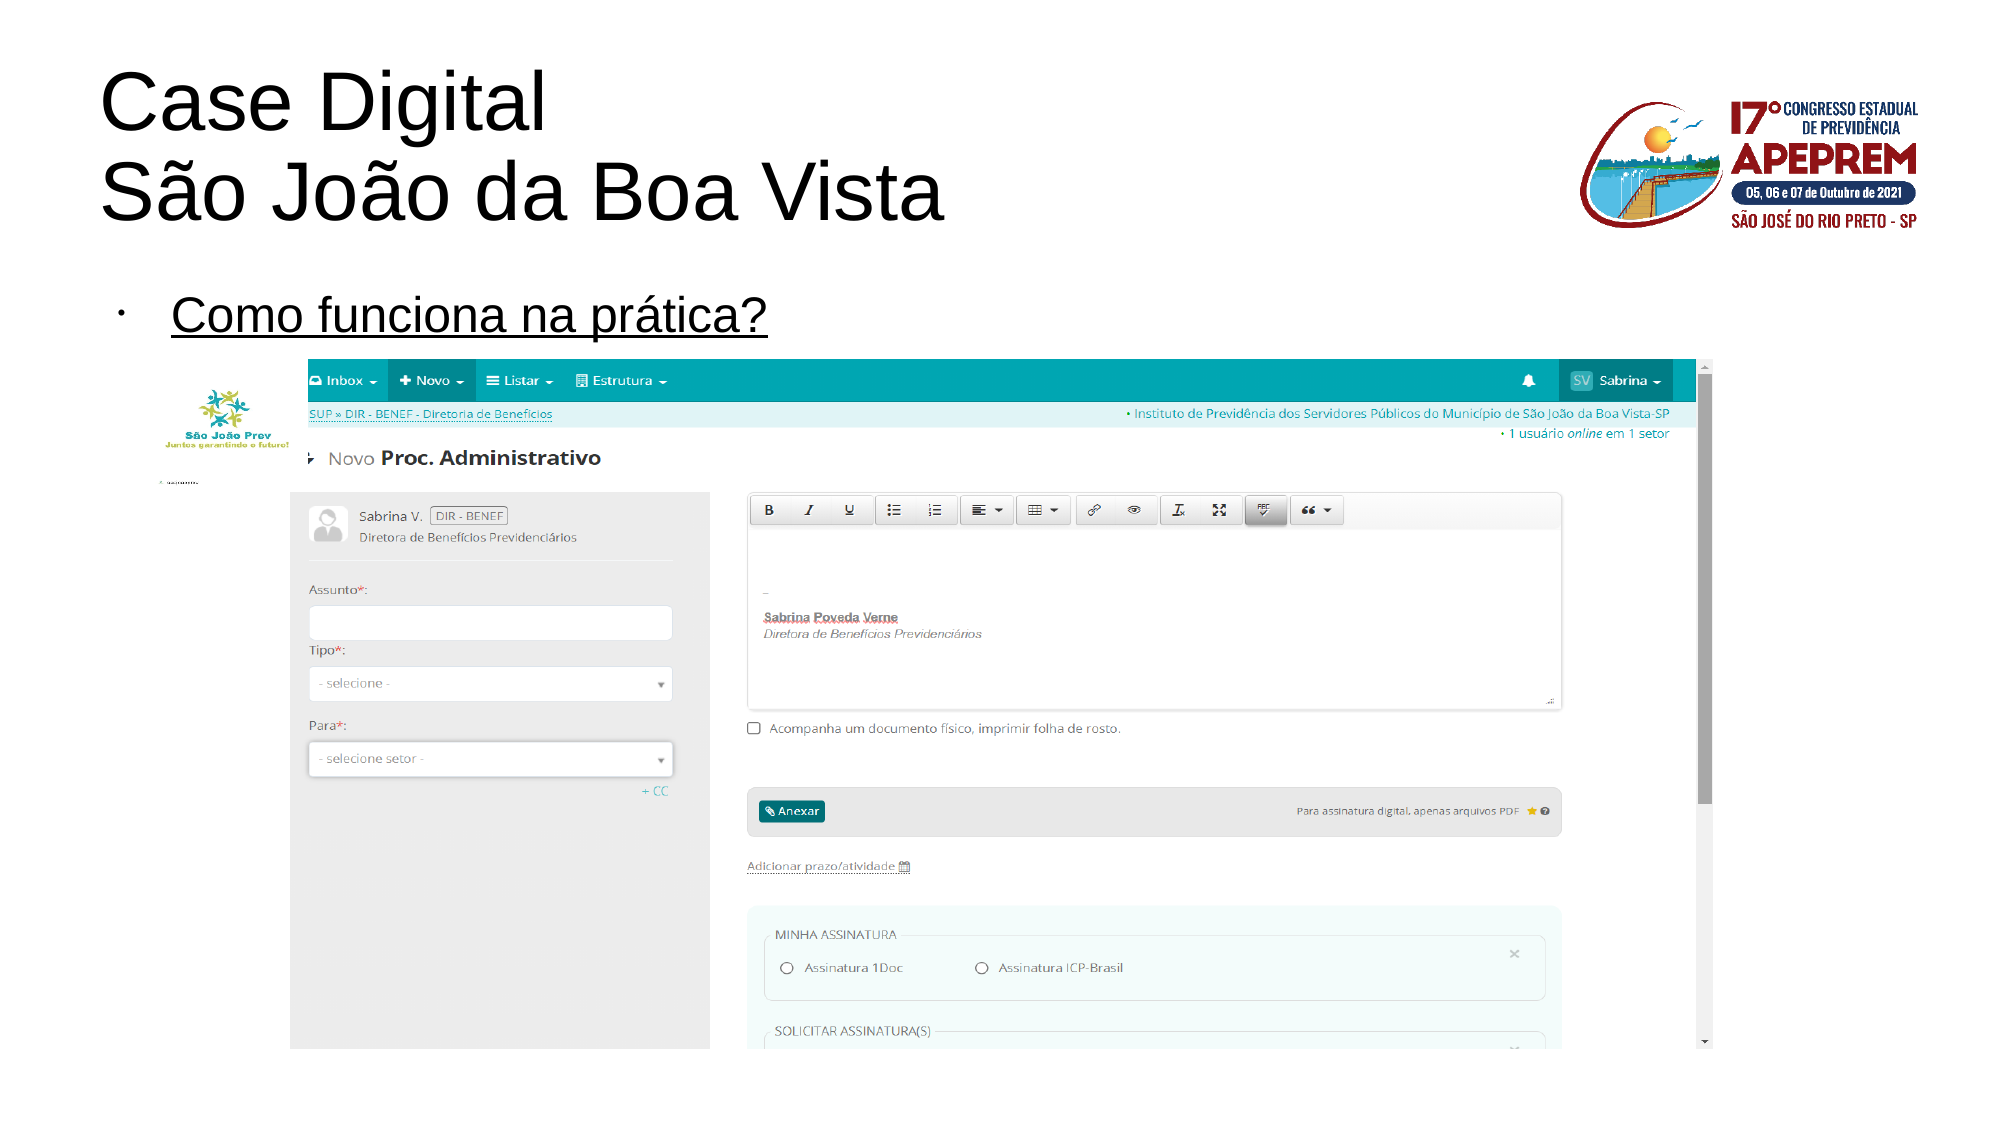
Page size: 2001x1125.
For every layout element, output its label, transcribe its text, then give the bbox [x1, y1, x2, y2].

picture [1580, 100, 1918, 229]
title Case Digital São João da Boa Vista [99, 52, 1367, 246]
list Como funciona na prática? [99, 289, 1758, 1034]
picture [155, 358, 1713, 1049]
